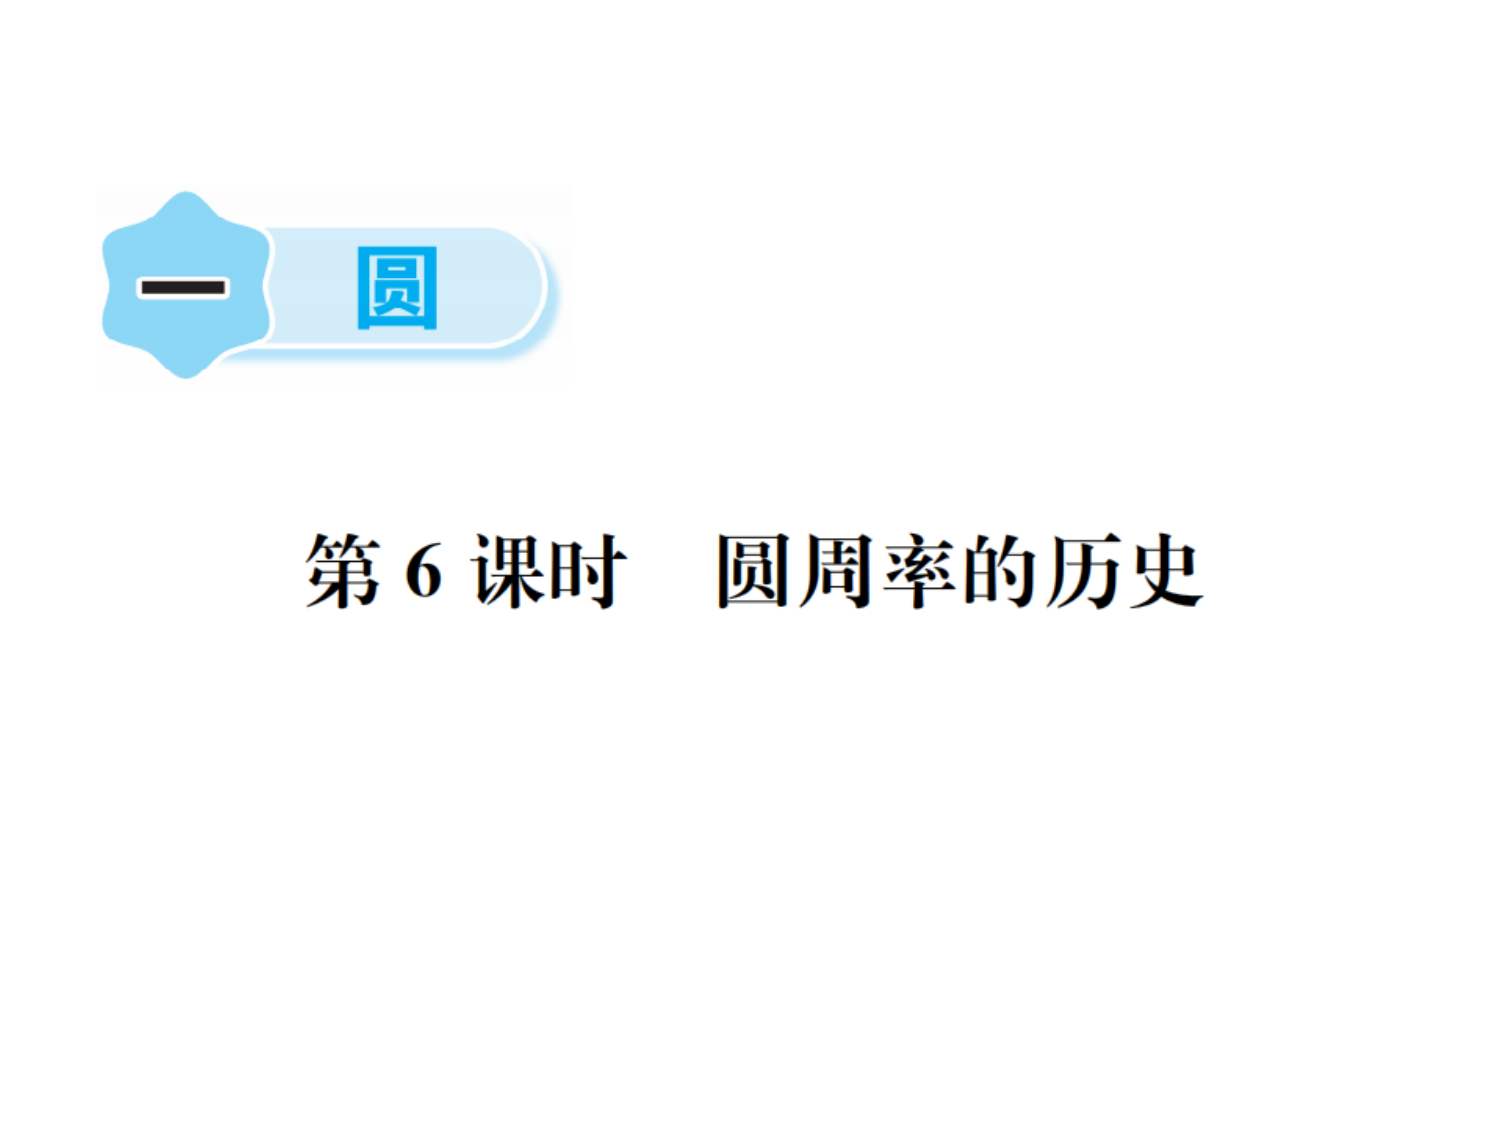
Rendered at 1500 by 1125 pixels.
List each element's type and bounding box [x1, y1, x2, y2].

picture [289, 507, 1211, 618]
picture [64, 172, 636, 408]
